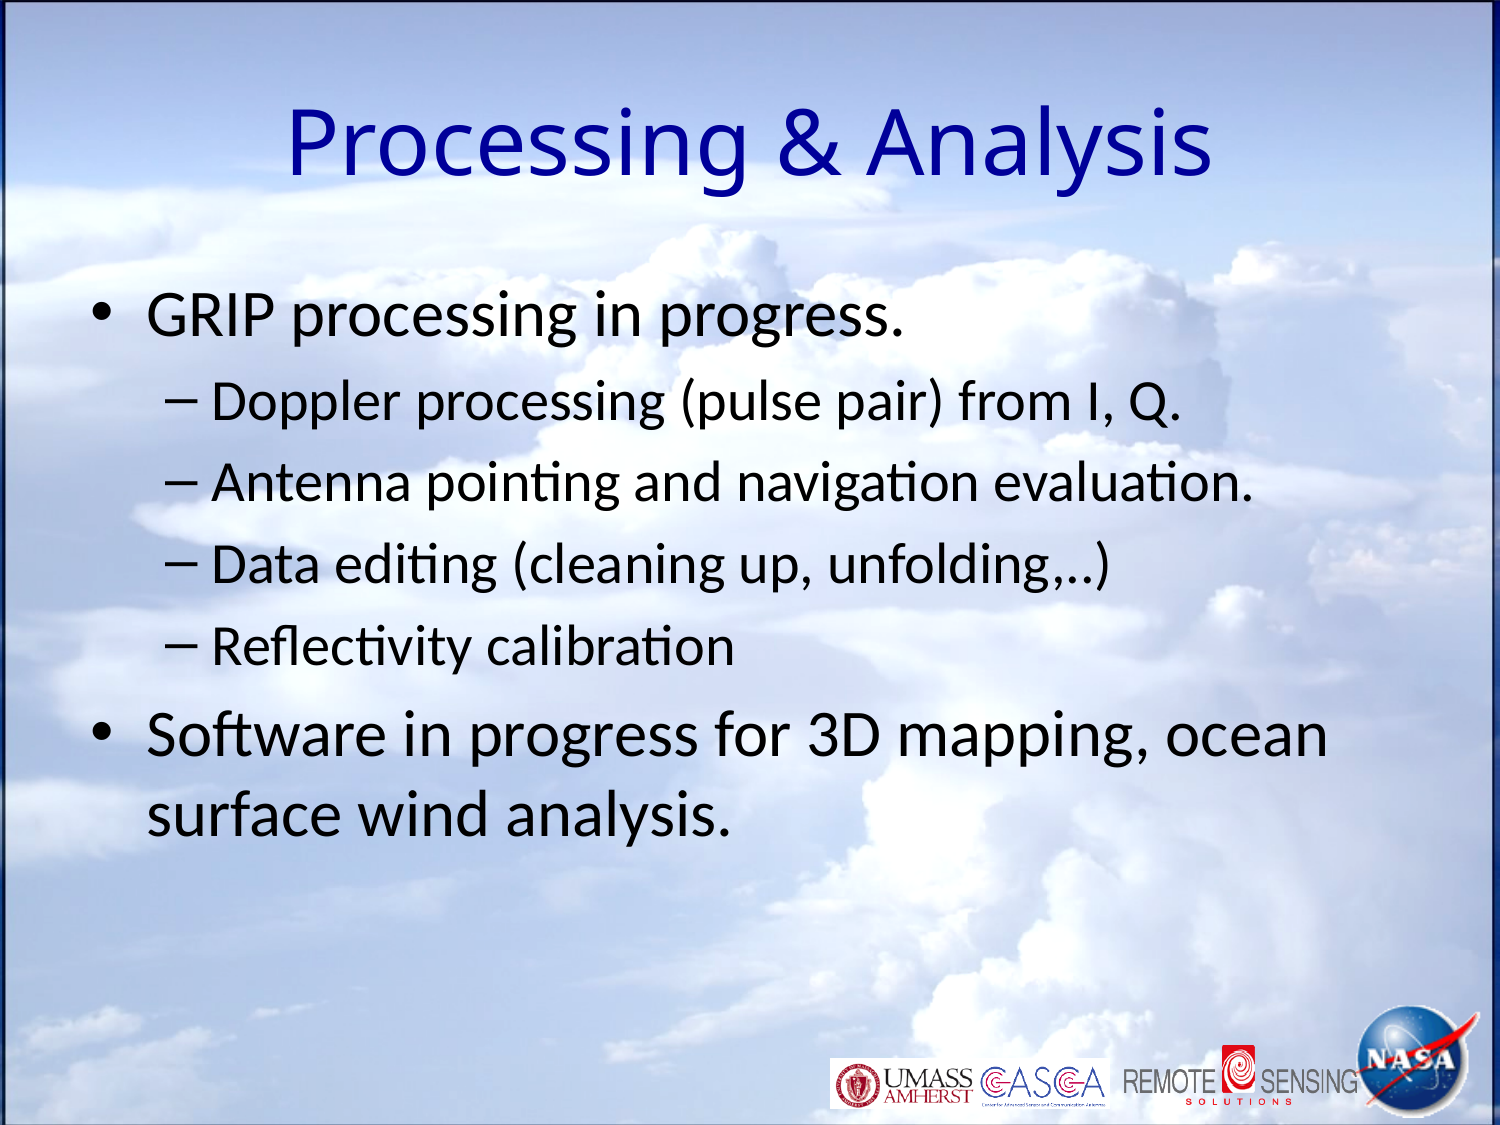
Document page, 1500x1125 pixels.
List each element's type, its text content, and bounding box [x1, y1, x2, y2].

list GRIP processing in progress. Doppler processing (pulse pair) from I, Q. Antenna pointing and navigation evaluation. Data editing (cleaning up, unfolding,..) Reflectivity calibration Software in progress for 3D mapping, ocean surface wind analysis. [75, 262, 1425, 1005]
picture [0, 0, 1500, 1125]
title Processing & Analysis [75, 45, 1425, 233]
